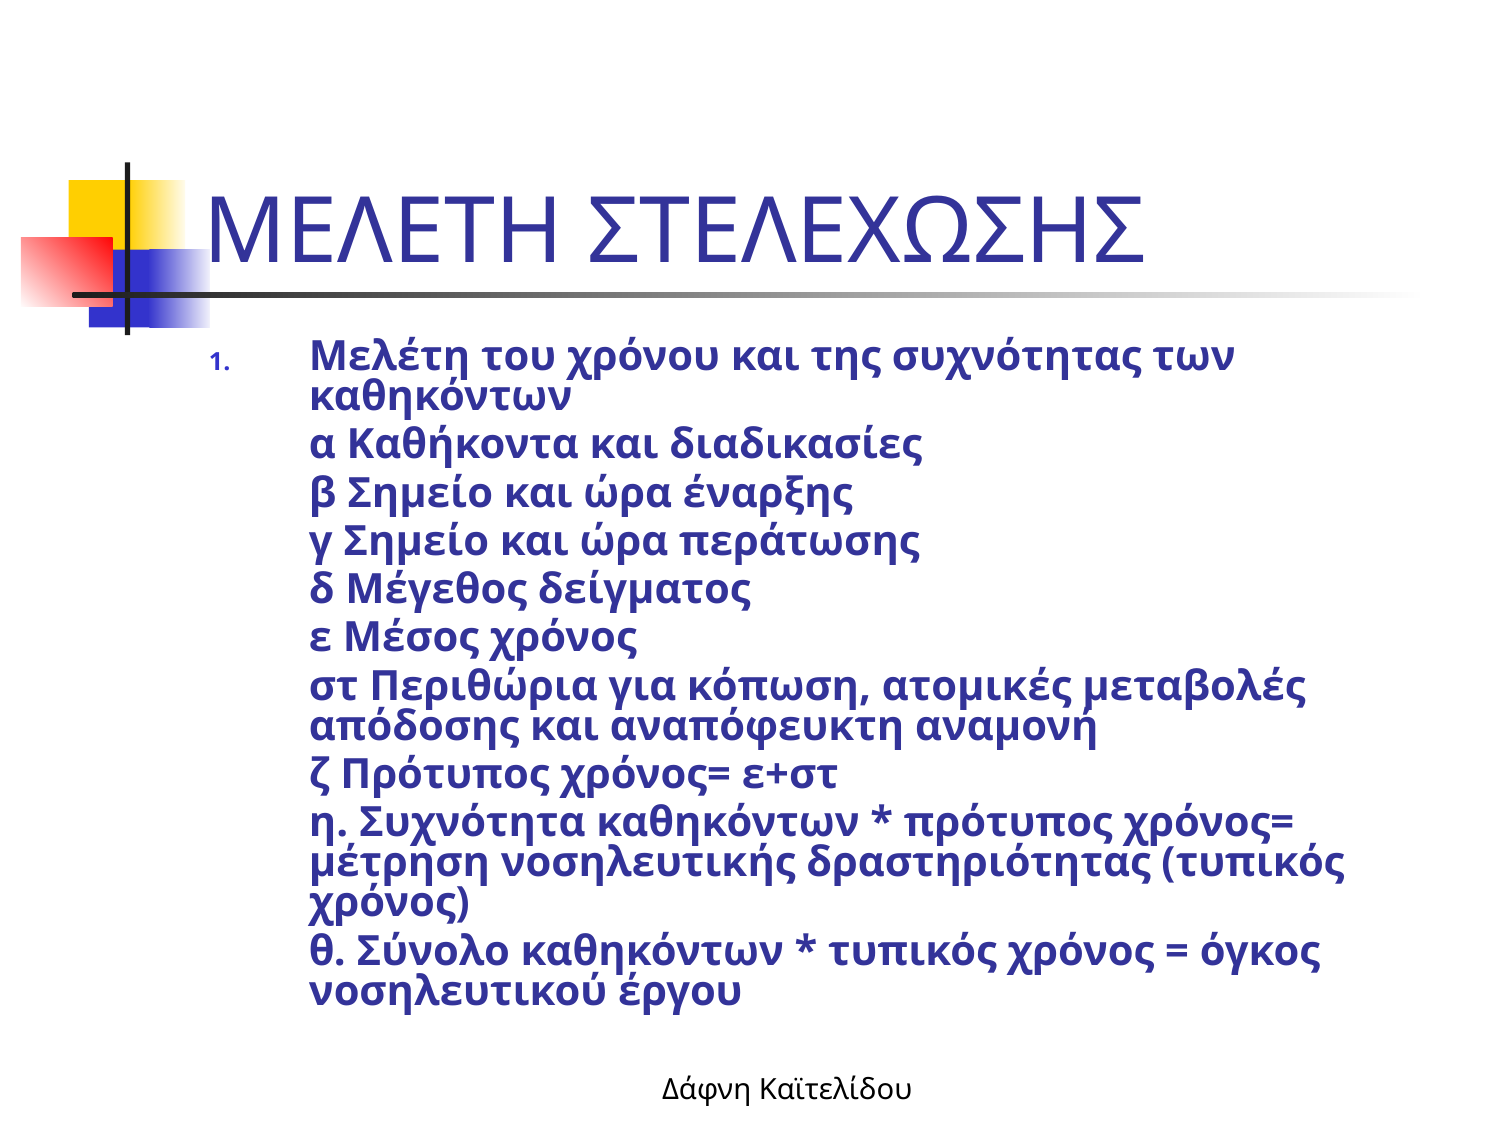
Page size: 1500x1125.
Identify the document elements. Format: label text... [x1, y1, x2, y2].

footer Δάφνη Καϊτελίδου [549, 1071, 1026, 1113]
list Μελέτη του χρόνου και της συχνότητας των καθηκόντων α Καθήκοντα και διαδικασίες β Σημείο και ώρα έναρξης γ Σημείο και ώρα περάτωσης δ Μέγεθος δείγματος ε Μέσος χρόνος στ Περιθώρια για κόπωση, ατομικές μεταβολές απόδοσης και αναπόφευκτη αναμονή ζ Πρότυπος χρόνος= ε+στ η. Συχνότητα καθηκόντων * πρότυπος χρόνος= μέτρηση νοσηλευτικής δραστηριότητας (τυπικός χρόνος) θ. Σύνολο καθηκόντων * τυπικός χρόνος = όγκος νοσηλευτικού έργου [193, 330, 1470, 1071]
title ΜΕΛΕΤΗ ΣΤΕΛΕΧΩΣΗΣ [188, 101, 1468, 289]
